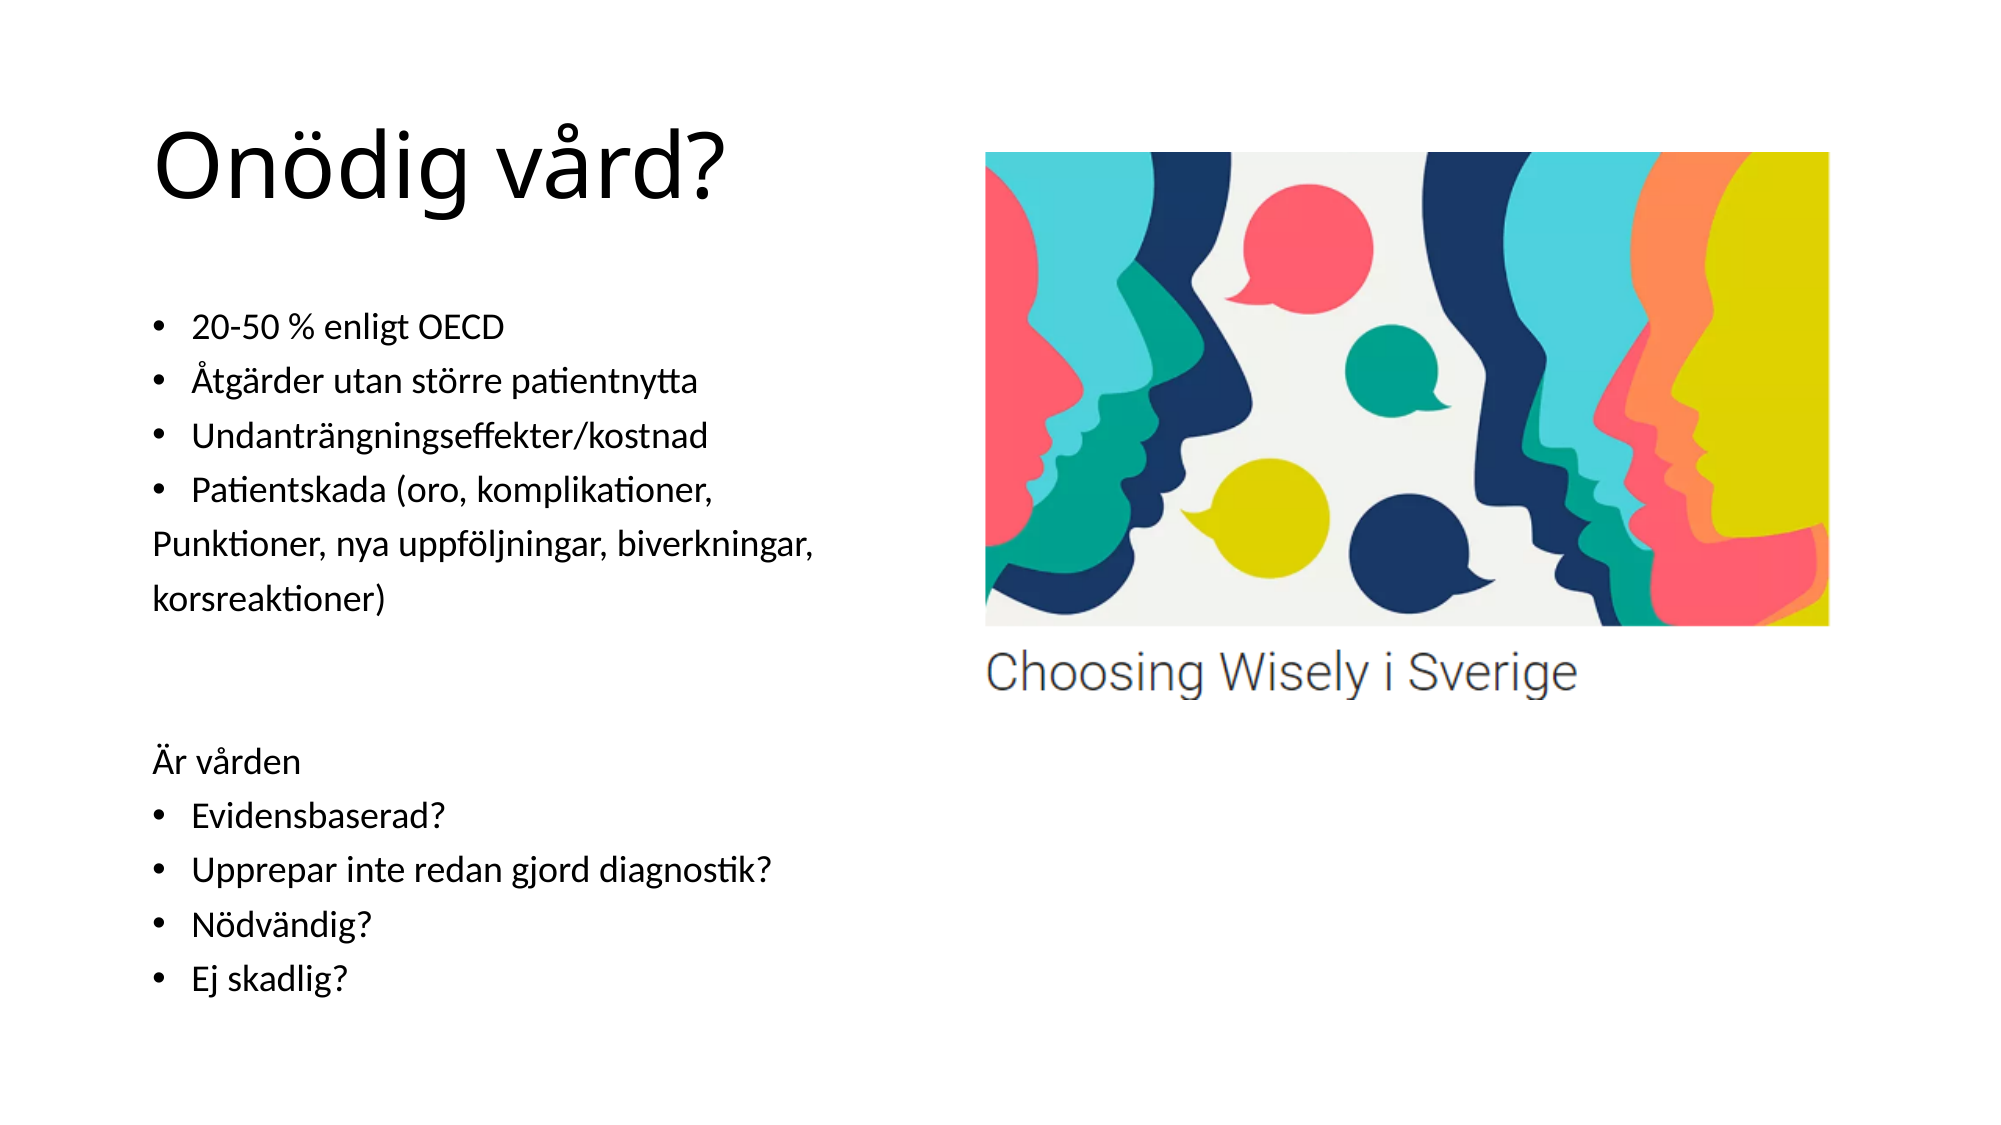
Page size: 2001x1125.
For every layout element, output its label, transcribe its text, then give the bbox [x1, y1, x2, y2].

title Onödig vård? [137, 59, 1863, 278]
list 20-50 % enligt OECD Åtgärder utan större patientnytta Undanträngningseffekter/kostnad Patientskada (oro, komplikationer, Punktioner, nya uppföljningar, biverkningar, korsreaktioner) Är vården Evidensbaserad? Upprepar inte redan gjord diagnostik? Nödvändig? Ej skadlig? [137, 299, 1863, 1014]
picture [981, 152, 1835, 700]
